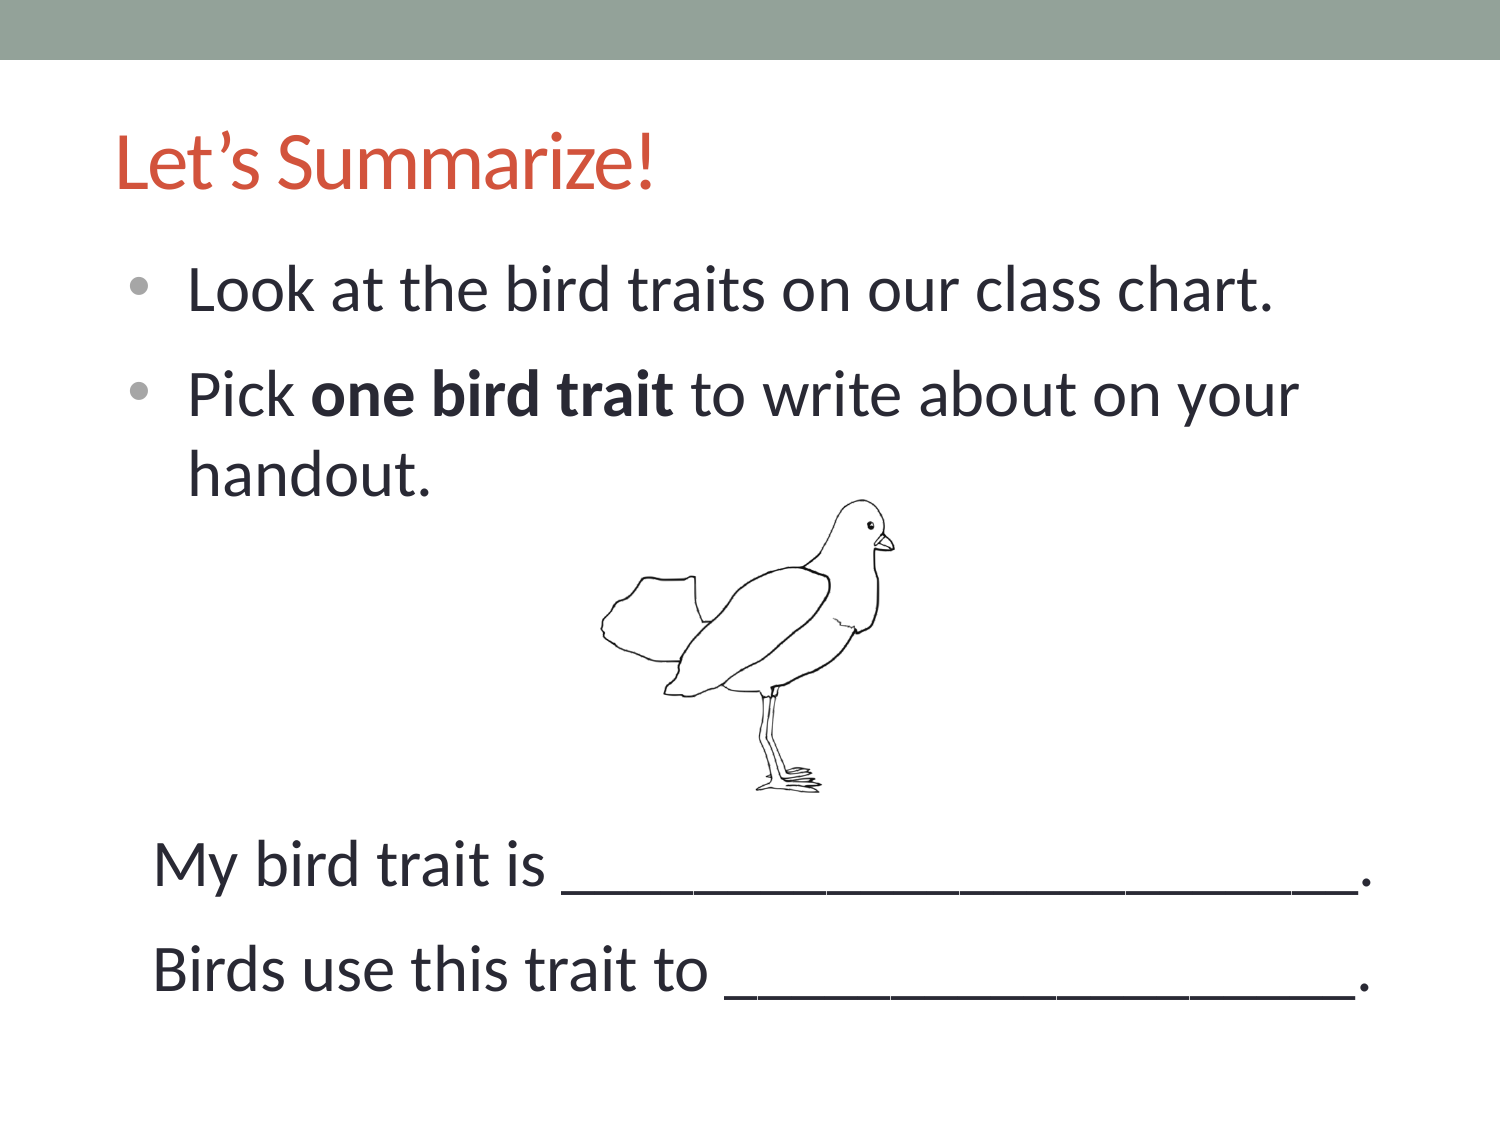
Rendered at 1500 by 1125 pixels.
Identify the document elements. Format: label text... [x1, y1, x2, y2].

text_box My bird trait is ________________________. Birds use this trait to ___________________. [137, 812, 1400, 1058]
title Let’s Summarize! [99, 75, 1413, 238]
picture [599, 499, 895, 793]
text_box Look at the bird traits on our class chart. Pick one bird trait to write about on your handout. [112, 237, 1388, 518]
